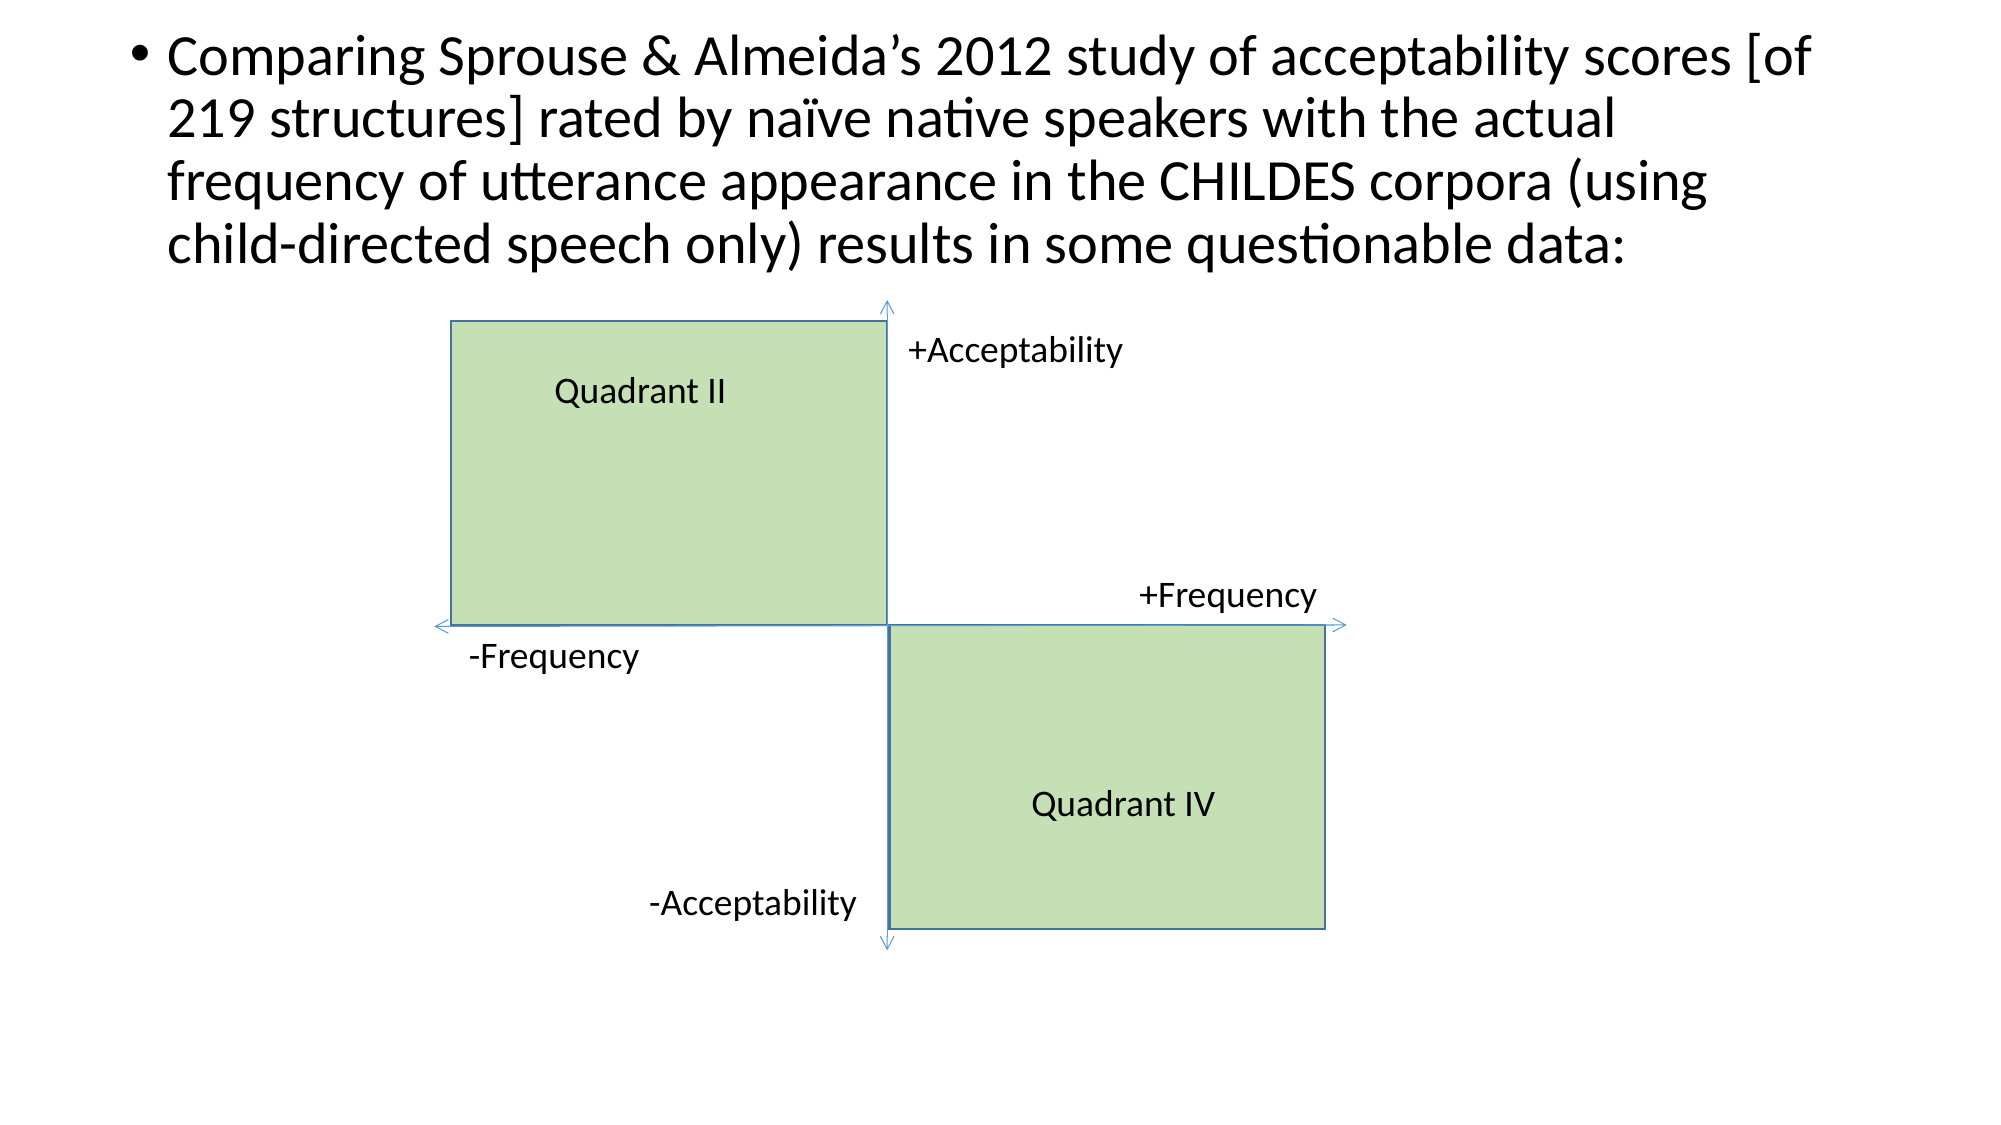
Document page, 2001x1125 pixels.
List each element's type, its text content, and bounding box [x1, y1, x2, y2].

text_box Quadrant IV [1016, 771, 1272, 831]
text_box +Frequency [1124, 562, 1347, 623]
text_box Quadrant II [539, 358, 795, 419]
list Comparing Sprouse & Almeida’s 2012 study of acceptability scores [of 219 structures] rated by naïve native speakers with the actual frequency of utterance appearance in the CHILDES corpora (using child-directed speech only) results in some questionable data: [115, 17, 1841, 1125]
text_box -Acceptability [634, 870, 887, 930]
text_box -Frequency [454, 627, 677, 684]
text_box +Acceptability [893, 317, 1149, 378]
